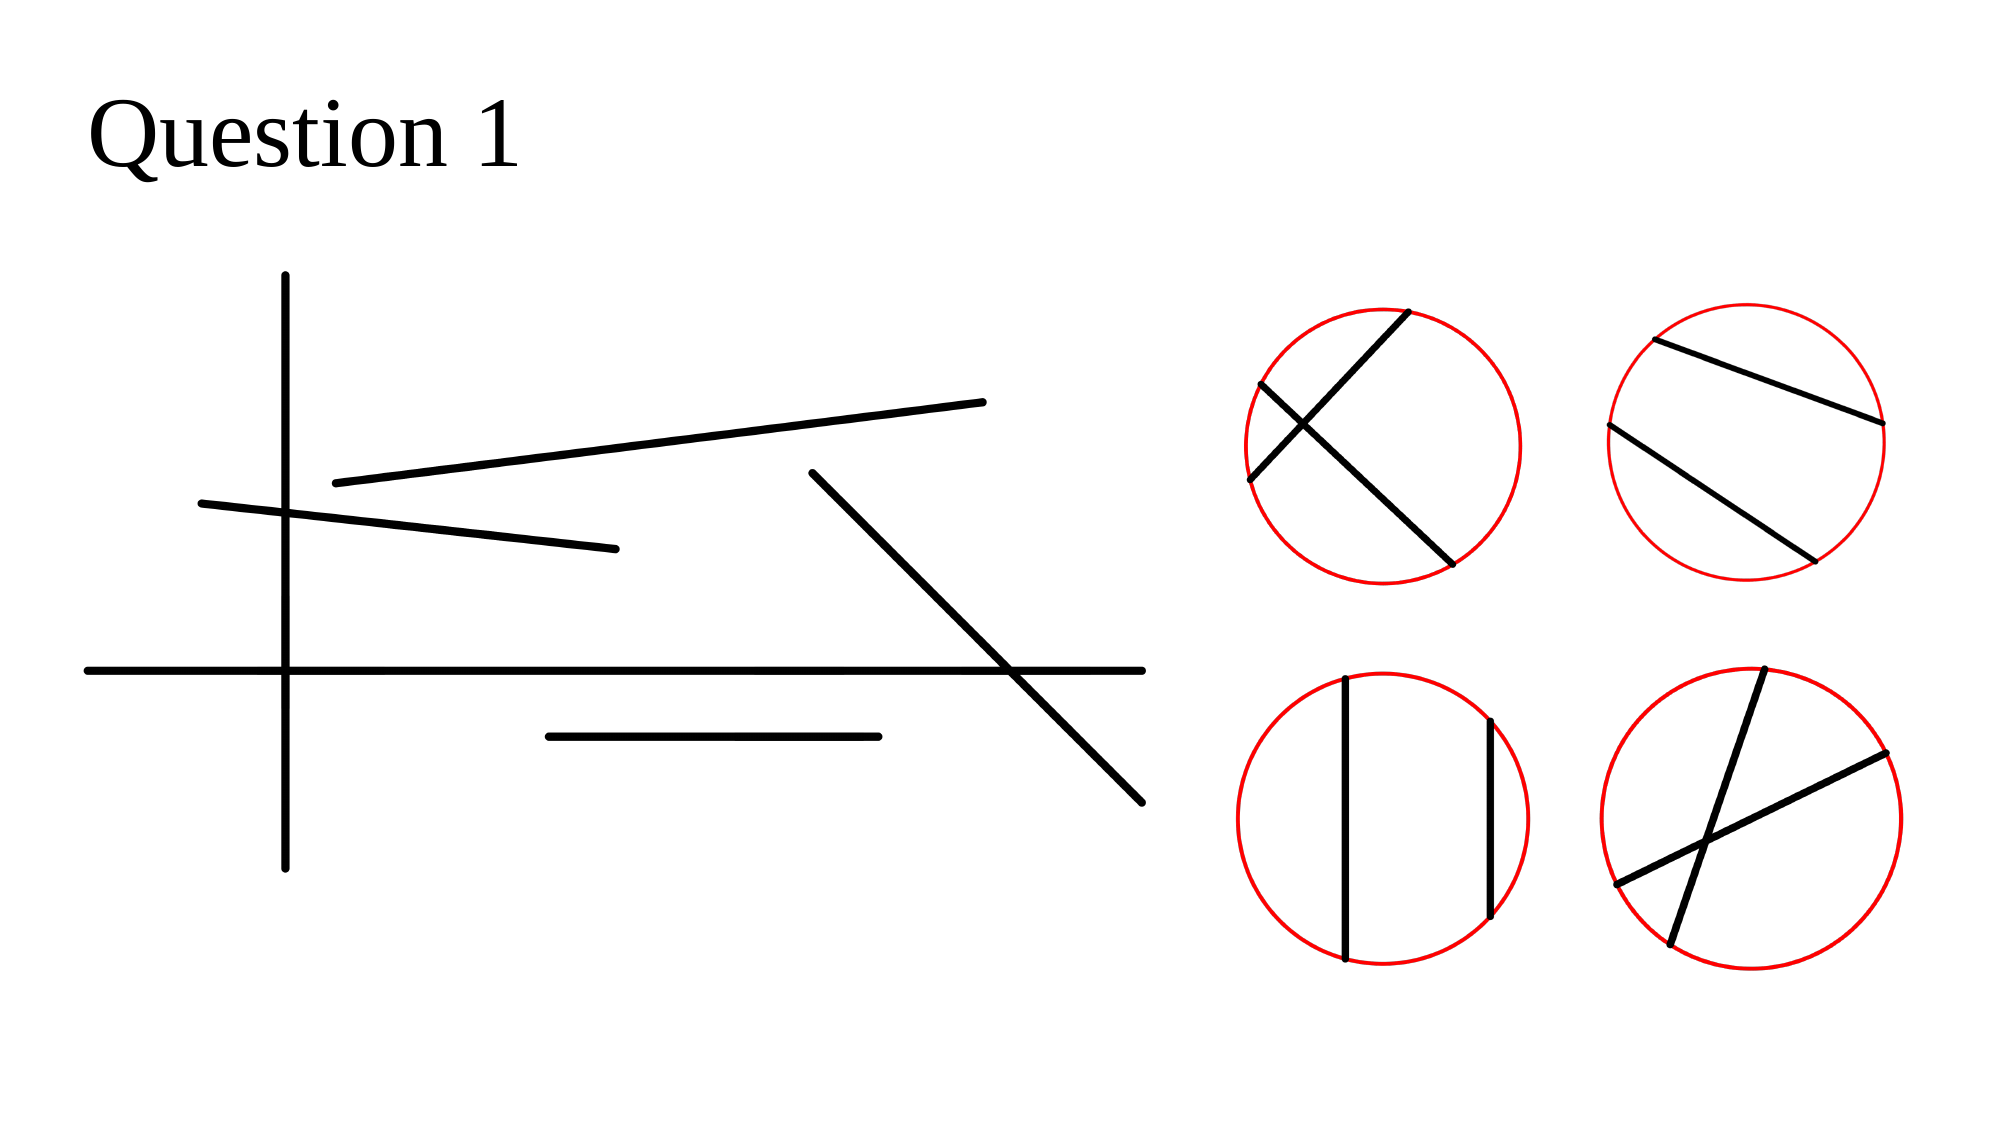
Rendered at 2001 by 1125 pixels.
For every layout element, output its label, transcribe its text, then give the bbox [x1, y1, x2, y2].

text_box Question 1 [72, 58, 1828, 194]
picture [1216, 646, 1549, 978]
picture [1551, 616, 1951, 1024]
picture [51, 235, 1944, 897]
